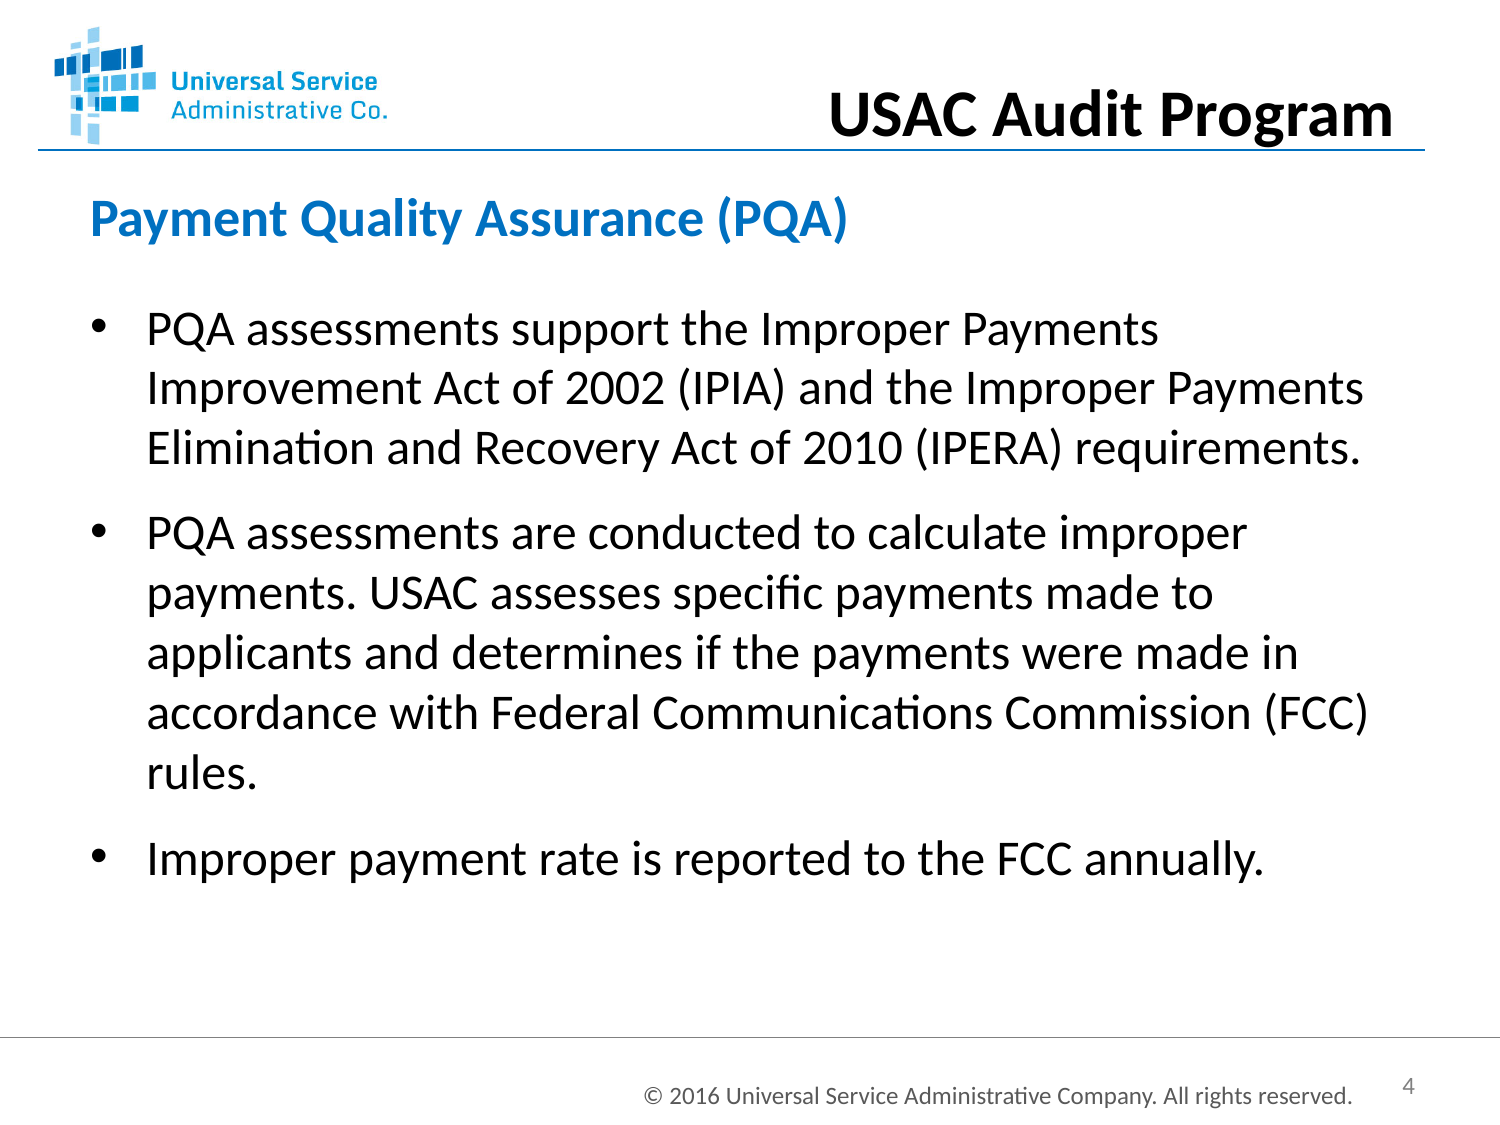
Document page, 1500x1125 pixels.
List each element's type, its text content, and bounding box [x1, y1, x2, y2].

list USAC Audit Program [412, 62, 1425, 150]
picture [5, 16, 435, 158]
list Payment Quality Assurance (PQA) [75, 174, 1425, 275]
list PQA assessments support the Improper Payments Improvement Act of 2002 (IPIA) and the Improper Payments Elimination and Recovery Act of 2010 (IPERA) requirements. PQA assessments are conducted to calculate improper payments. USAC assesses specific payments made to applicants and determines if the payments were made in accordance with Federal Communications Commission (FCC) rules. Improper payment rate is reported to the FCC annually. [75, 287, 1425, 950]
